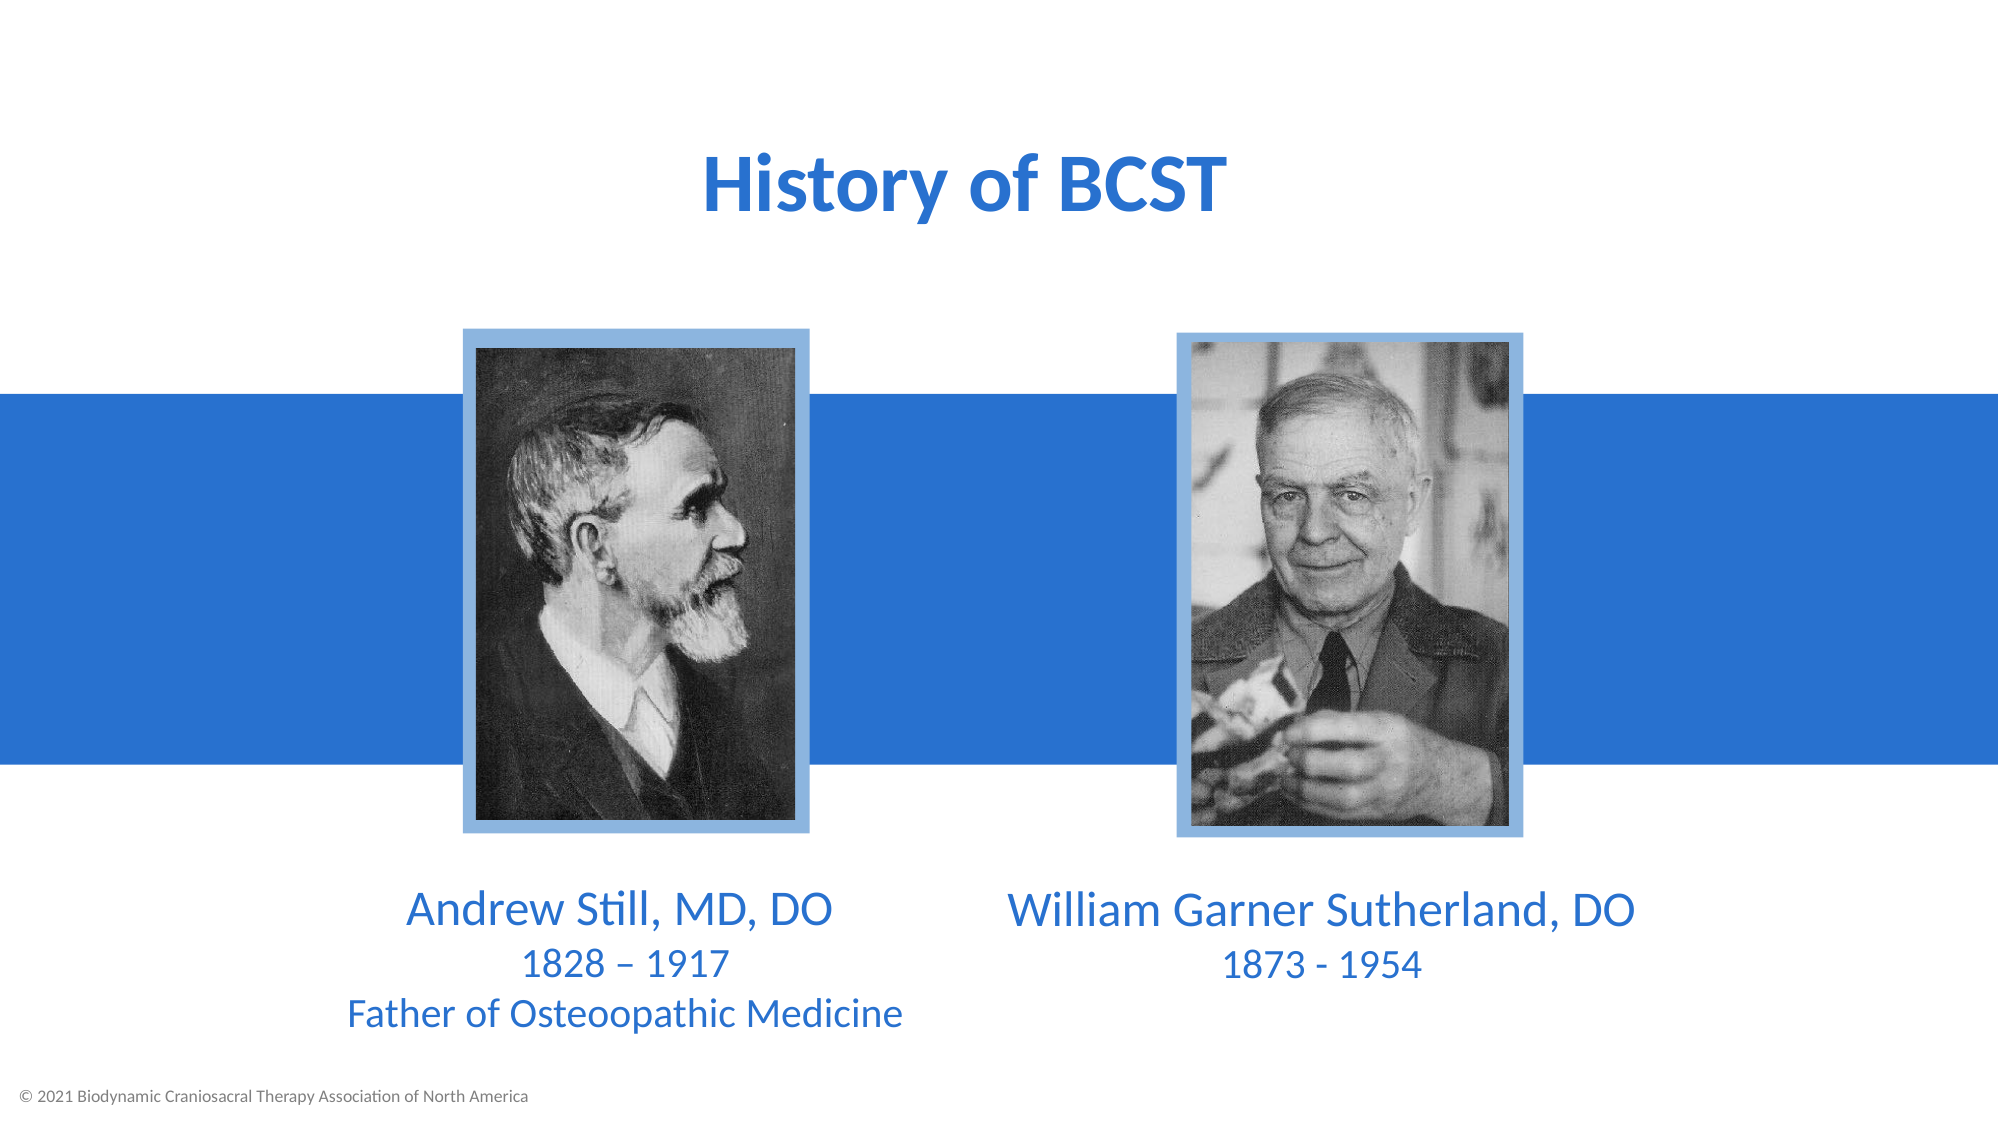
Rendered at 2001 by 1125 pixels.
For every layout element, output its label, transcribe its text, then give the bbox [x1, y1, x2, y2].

text_box [810, 393, 1176, 765]
text_box History of BCST [694, 132, 1413, 238]
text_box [1176, 332, 1524, 838]
text_box © 2021 Biodynamic Craniosacral Therapy Association of North America [10, 1076, 592, 1115]
text_box William Garner Sutherland, DO 1873 - 1954 [983, 869, 1661, 995]
text_box Andrew Still, MD, DO 1828 – 1917 Father of Osteoopathic Medicine [253, 867, 998, 1043]
text_box [0, 393, 462, 765]
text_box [462, 328, 810, 834]
text_box [1524, 393, 1998, 765]
